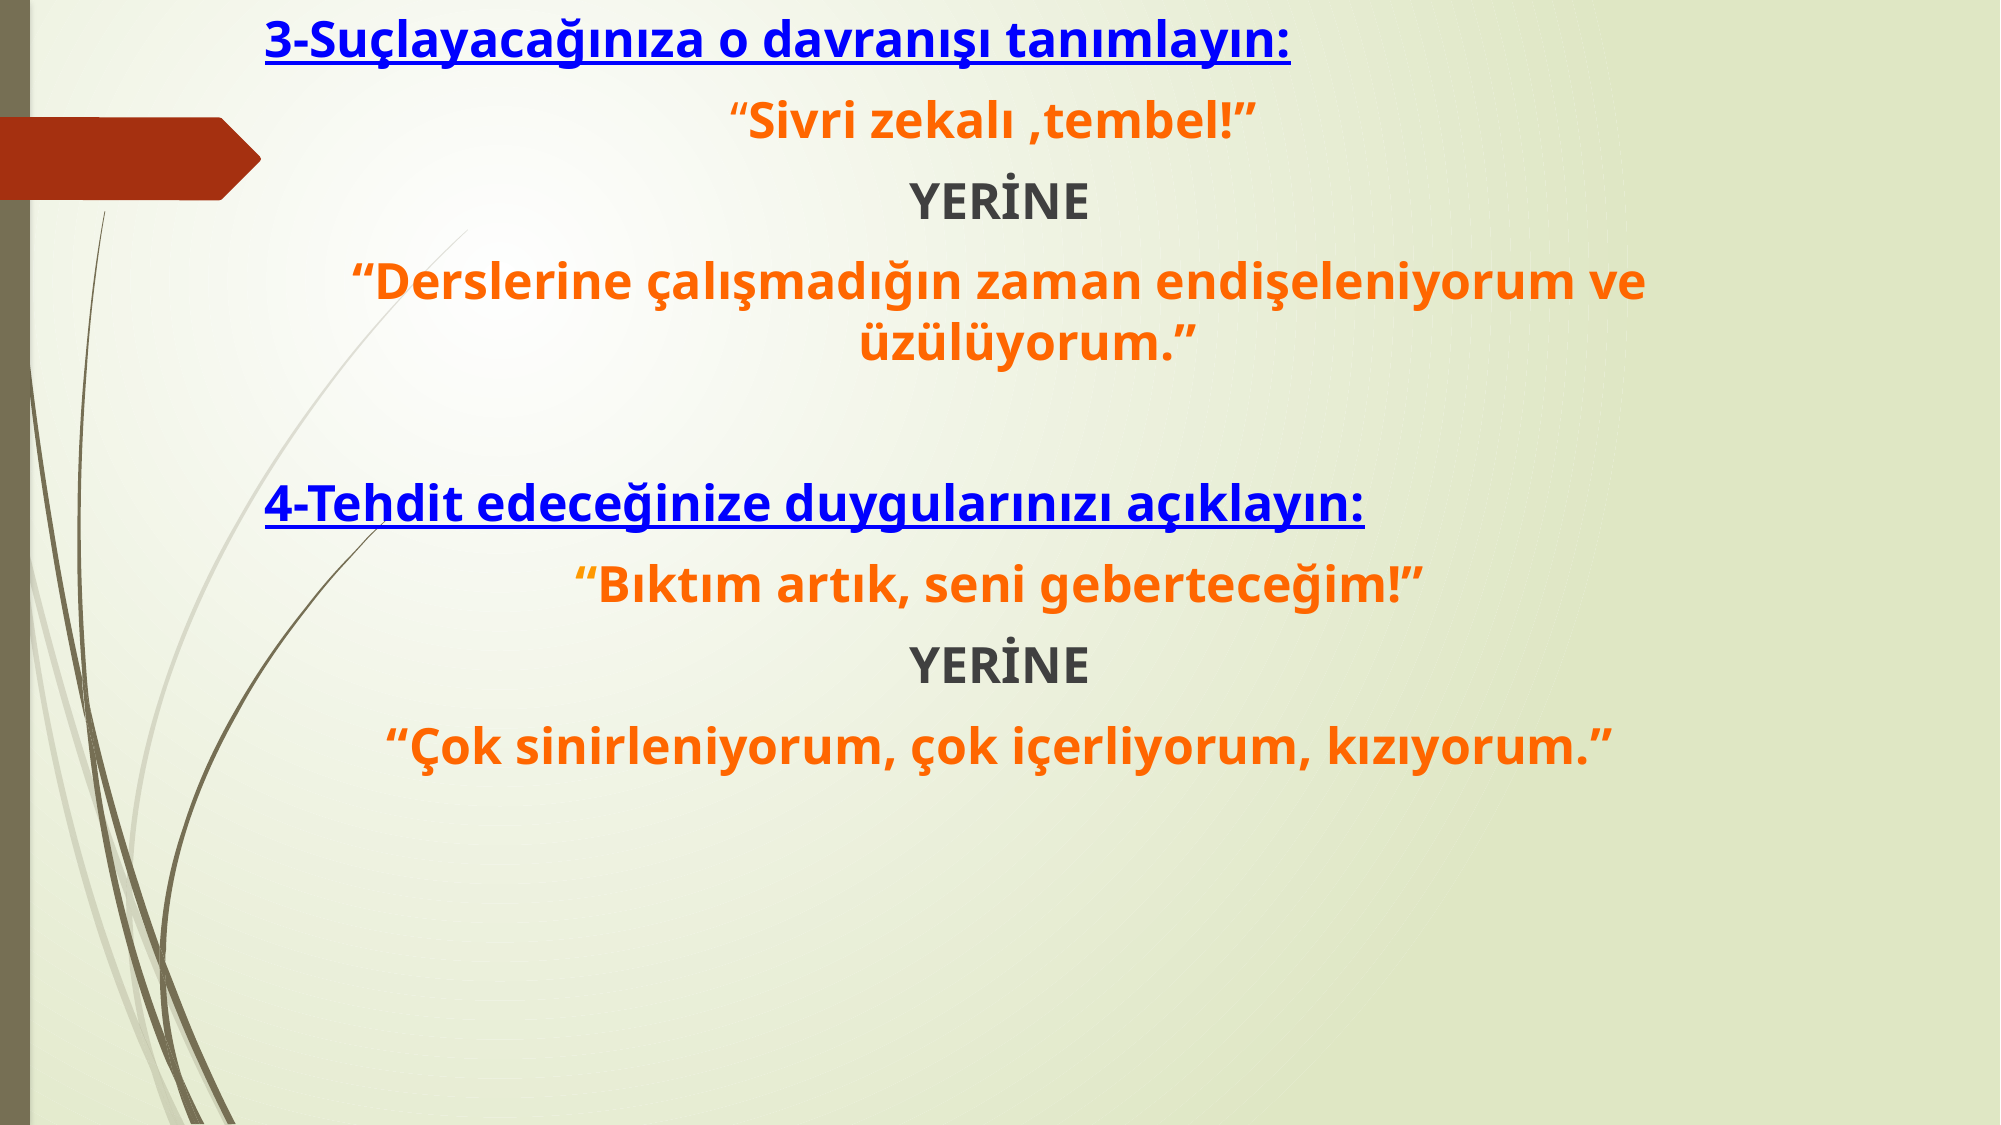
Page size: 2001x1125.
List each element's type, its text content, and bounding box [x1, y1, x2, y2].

list 3-Suçlayacağınıza o davranışı tanımlayın: “Sivri zekalı ,tembel!” YERİNE “Derslerine çalışmadığın zaman endişeleniyorum ve üzülüyorum.” 4-Tehdit edeceğinize duygularınızı açıklayın: “Bıktım artık, seni geberteceğim!” YERİNE “Çok sinirleniyorum, çok içerliyorum, kızıyorum.” [249, 0, 1750, 1125]
